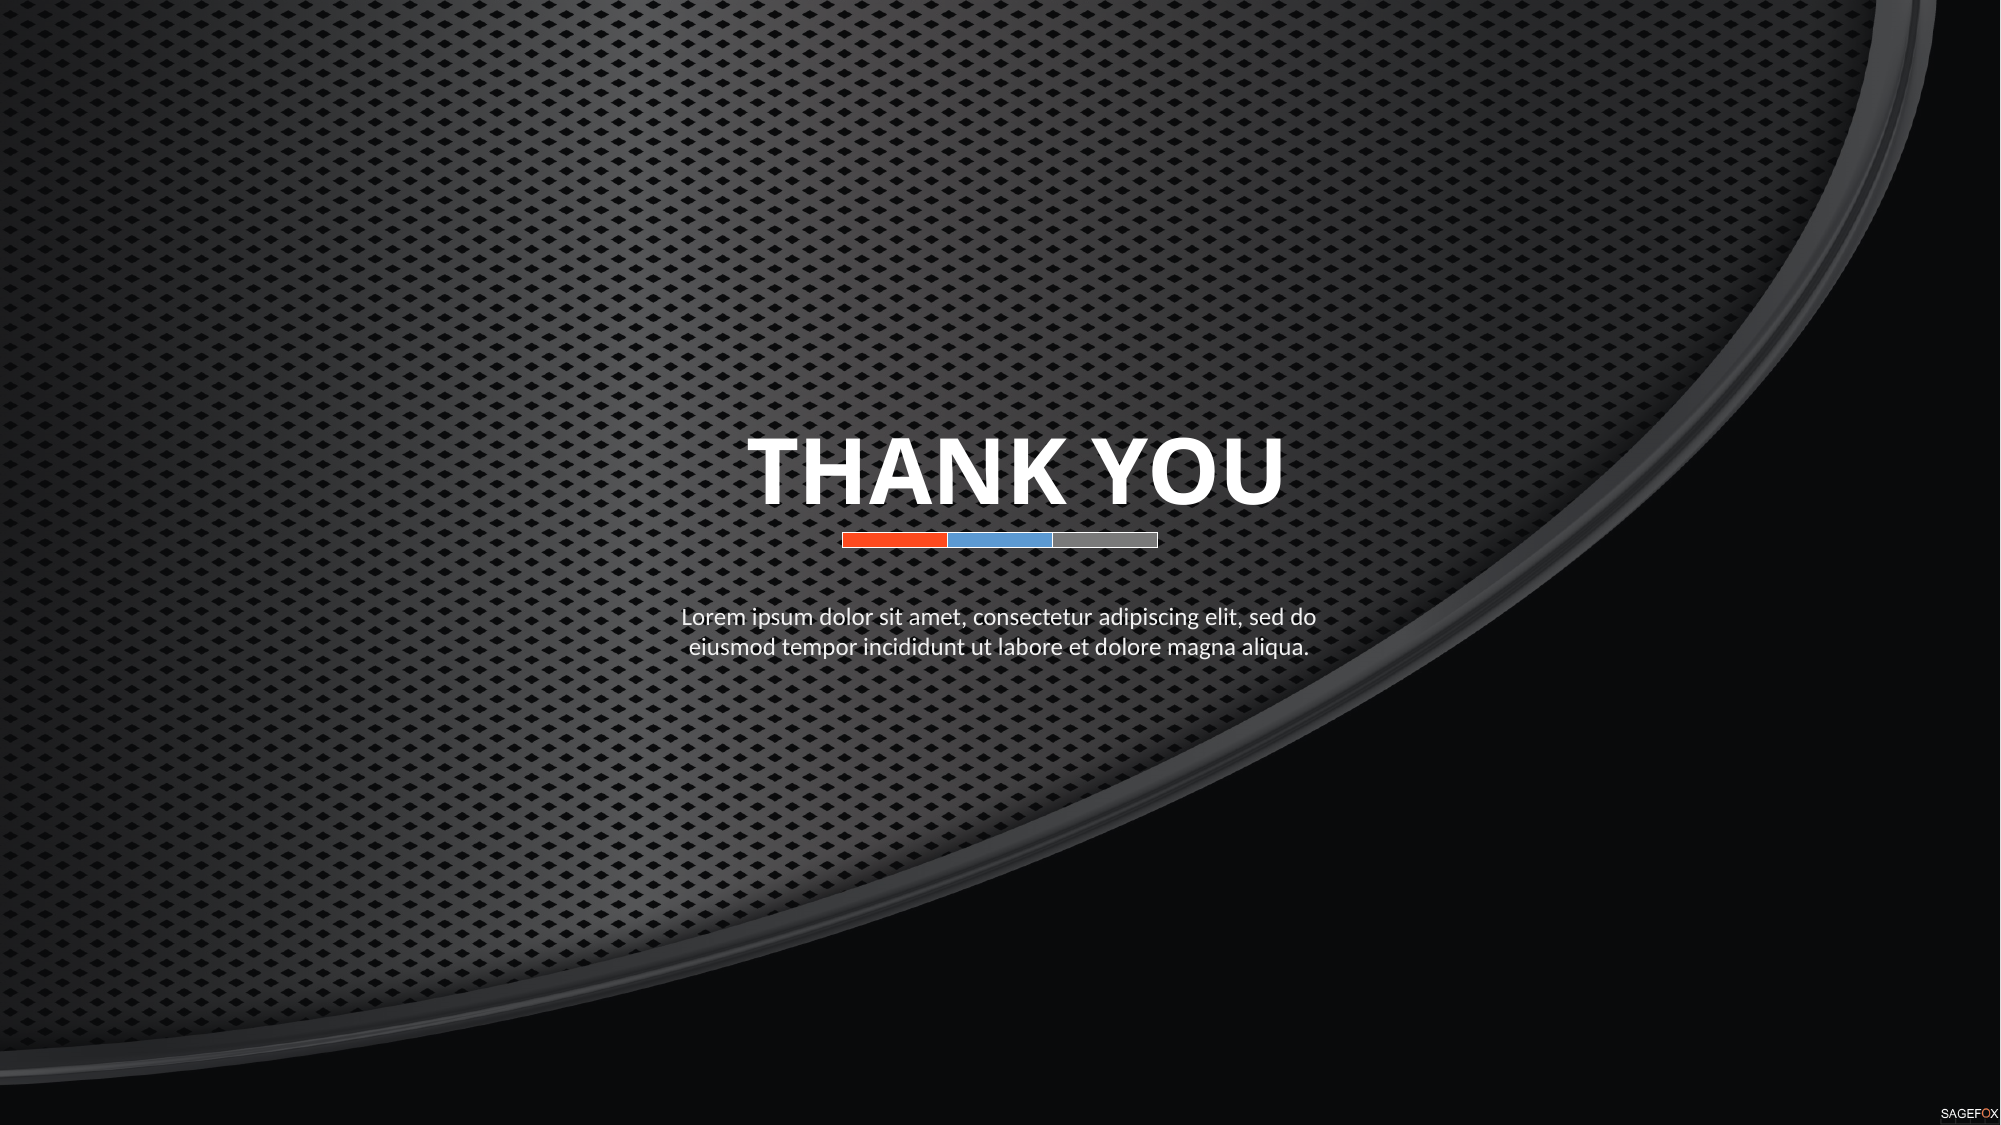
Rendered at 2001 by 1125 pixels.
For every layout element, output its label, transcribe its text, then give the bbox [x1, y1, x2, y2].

text_box Lorem ipsum dolor sit amet, consectetur adipiscing elit, sed do eiusmod tempor incididunt ut labore et dolore magna aliqua. [660, 593, 1340, 668]
picture [1940, 0, 2001, 1125]
text_box THANK YOU [565, 405, 1470, 531]
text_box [842, 532, 1158, 548]
